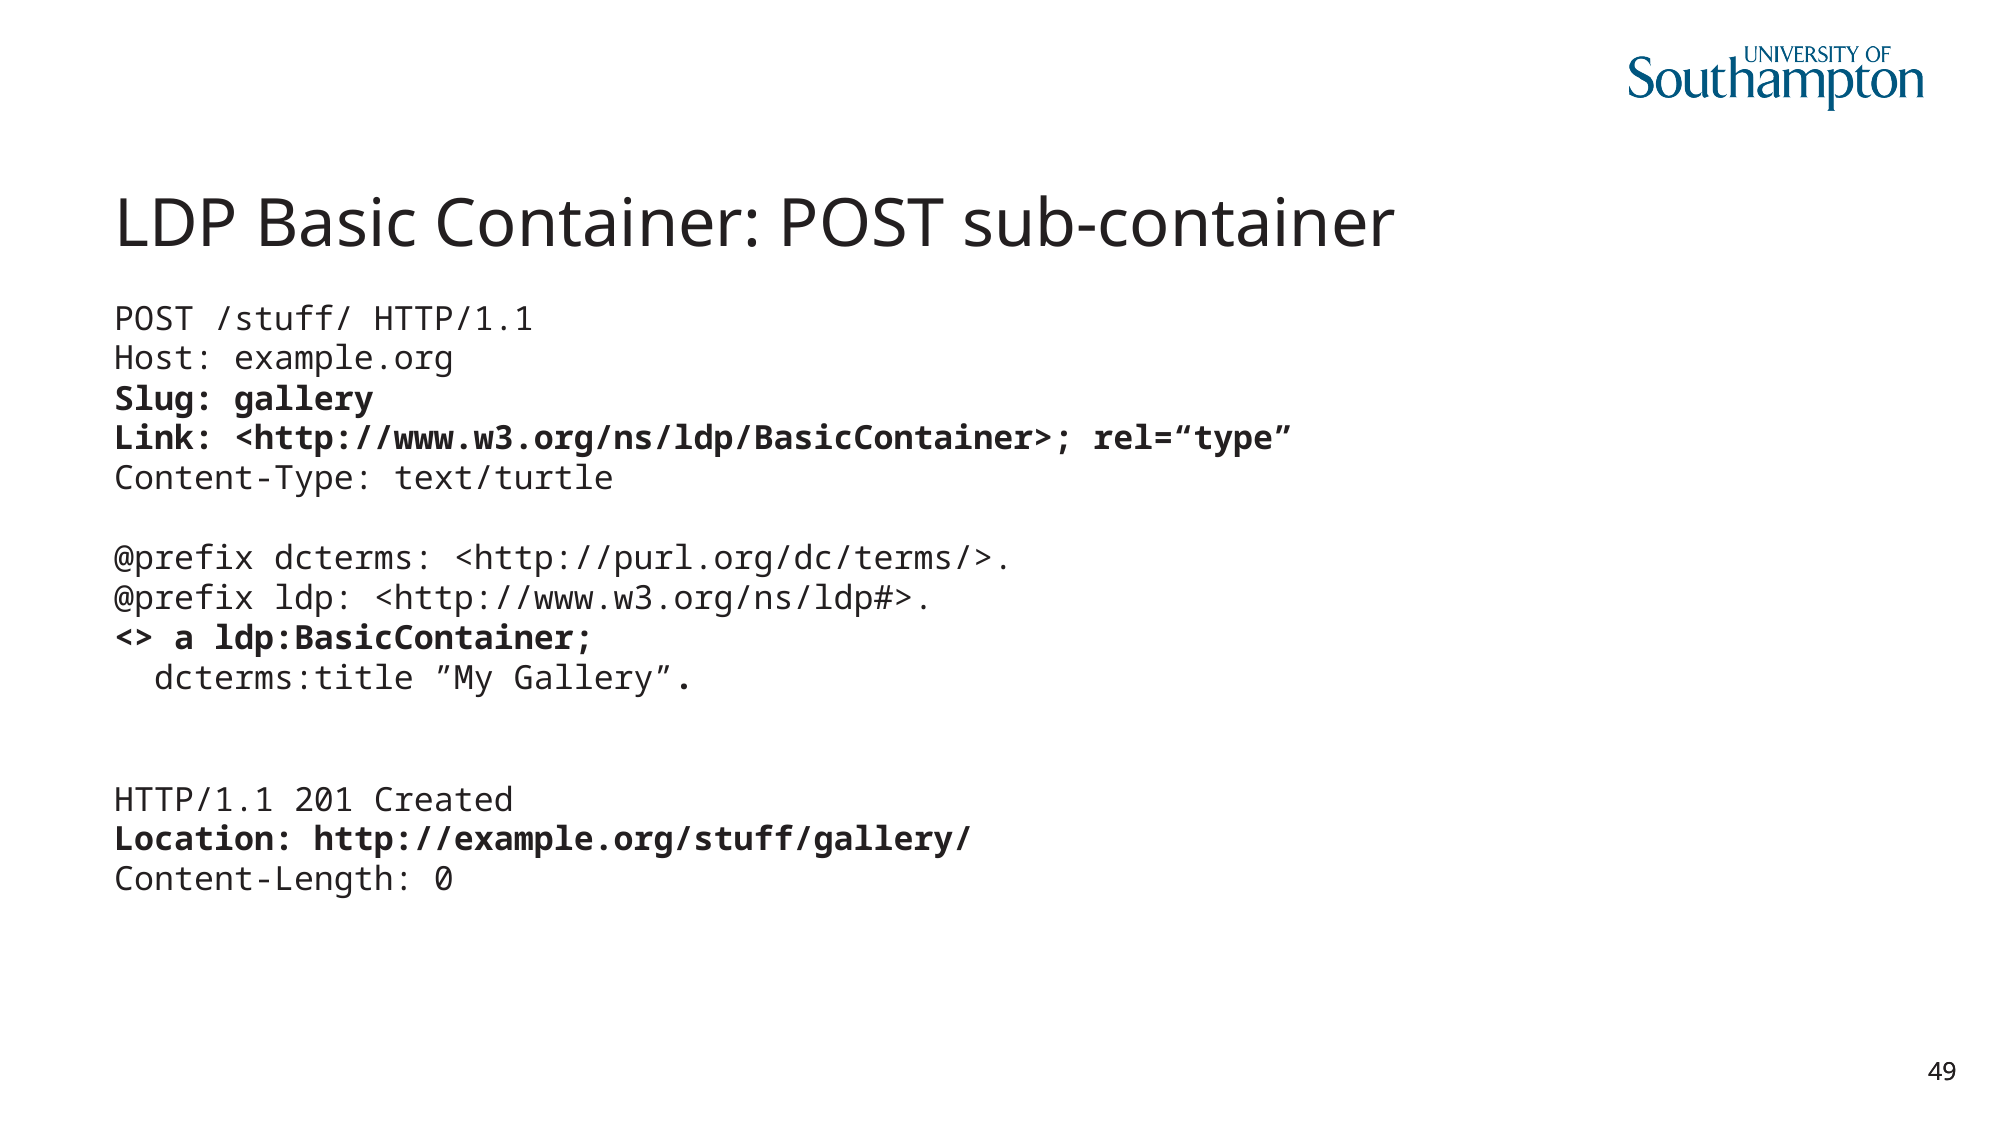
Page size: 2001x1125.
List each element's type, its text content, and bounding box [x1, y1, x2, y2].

slide_number 49 [1897, 1046, 1969, 1094]
picture [1629, 71, 1648, 95]
title LDP Basic Container: POST sub-container [102, 113, 1898, 268]
list POST /stuff/ HTTP/1.1 Host: example.org Slug: gallery Link: <http://www.w3.org/ns/ldp/BasicContainer>; rel=“type” Content-Type: text/turtle @prefix dcterms: <http://purl.org/dc/terms/>. @prefix ldp: <http://www.w3.org/ns/ldp#>. <> a ldp:BasicContainer; dcterms:title ”My Gallery”. HTTP/1.1 201 Created Location: http://example.org/stuff/gallery/ Content-Length: 0 [102, 290, 1898, 1024]
picture [1869, 48, 1877, 60]
picture [1629, 46, 1924, 111]
